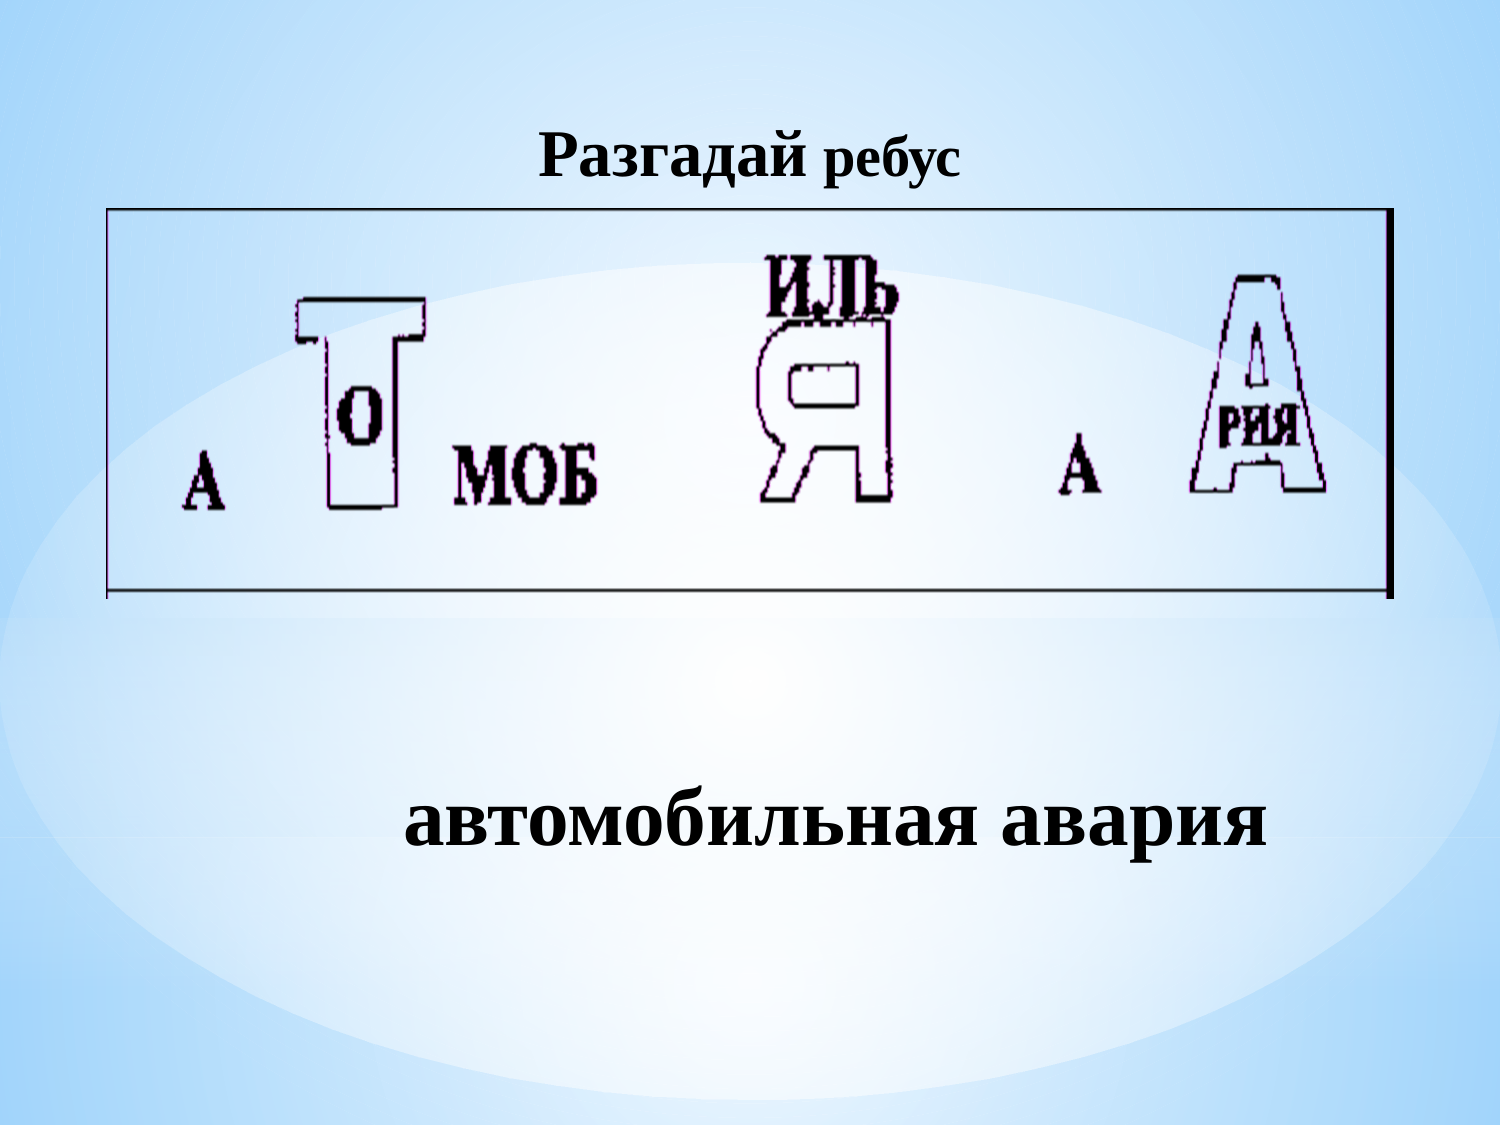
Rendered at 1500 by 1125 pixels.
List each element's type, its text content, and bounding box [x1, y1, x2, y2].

text_box Разгадай ребус [523, 90, 977, 197]
picture [105, 207, 1394, 599]
text_box автомобильная авария [388, 754, 1284, 870]
